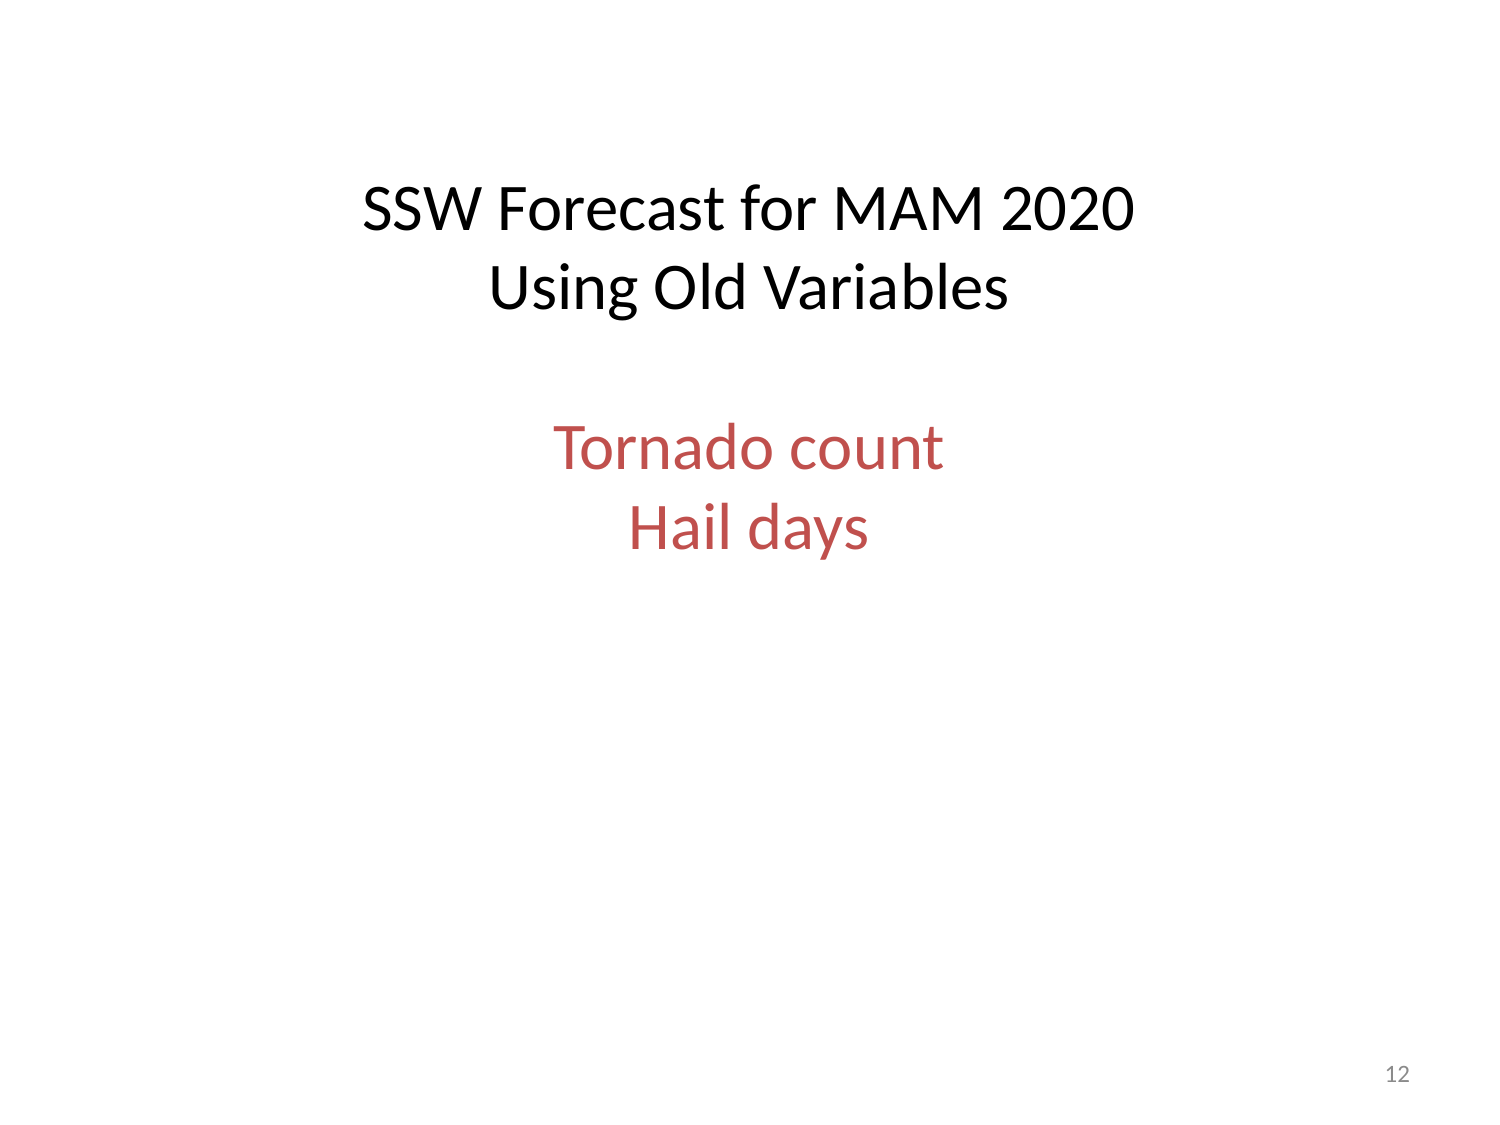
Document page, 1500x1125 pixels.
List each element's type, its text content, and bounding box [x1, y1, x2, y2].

slide_number 12 [1074, 1042, 1425, 1103]
text_box SSW Forecast for MAM 2020 Using Old Variables Tornado count Hail days [174, 155, 1324, 571]
